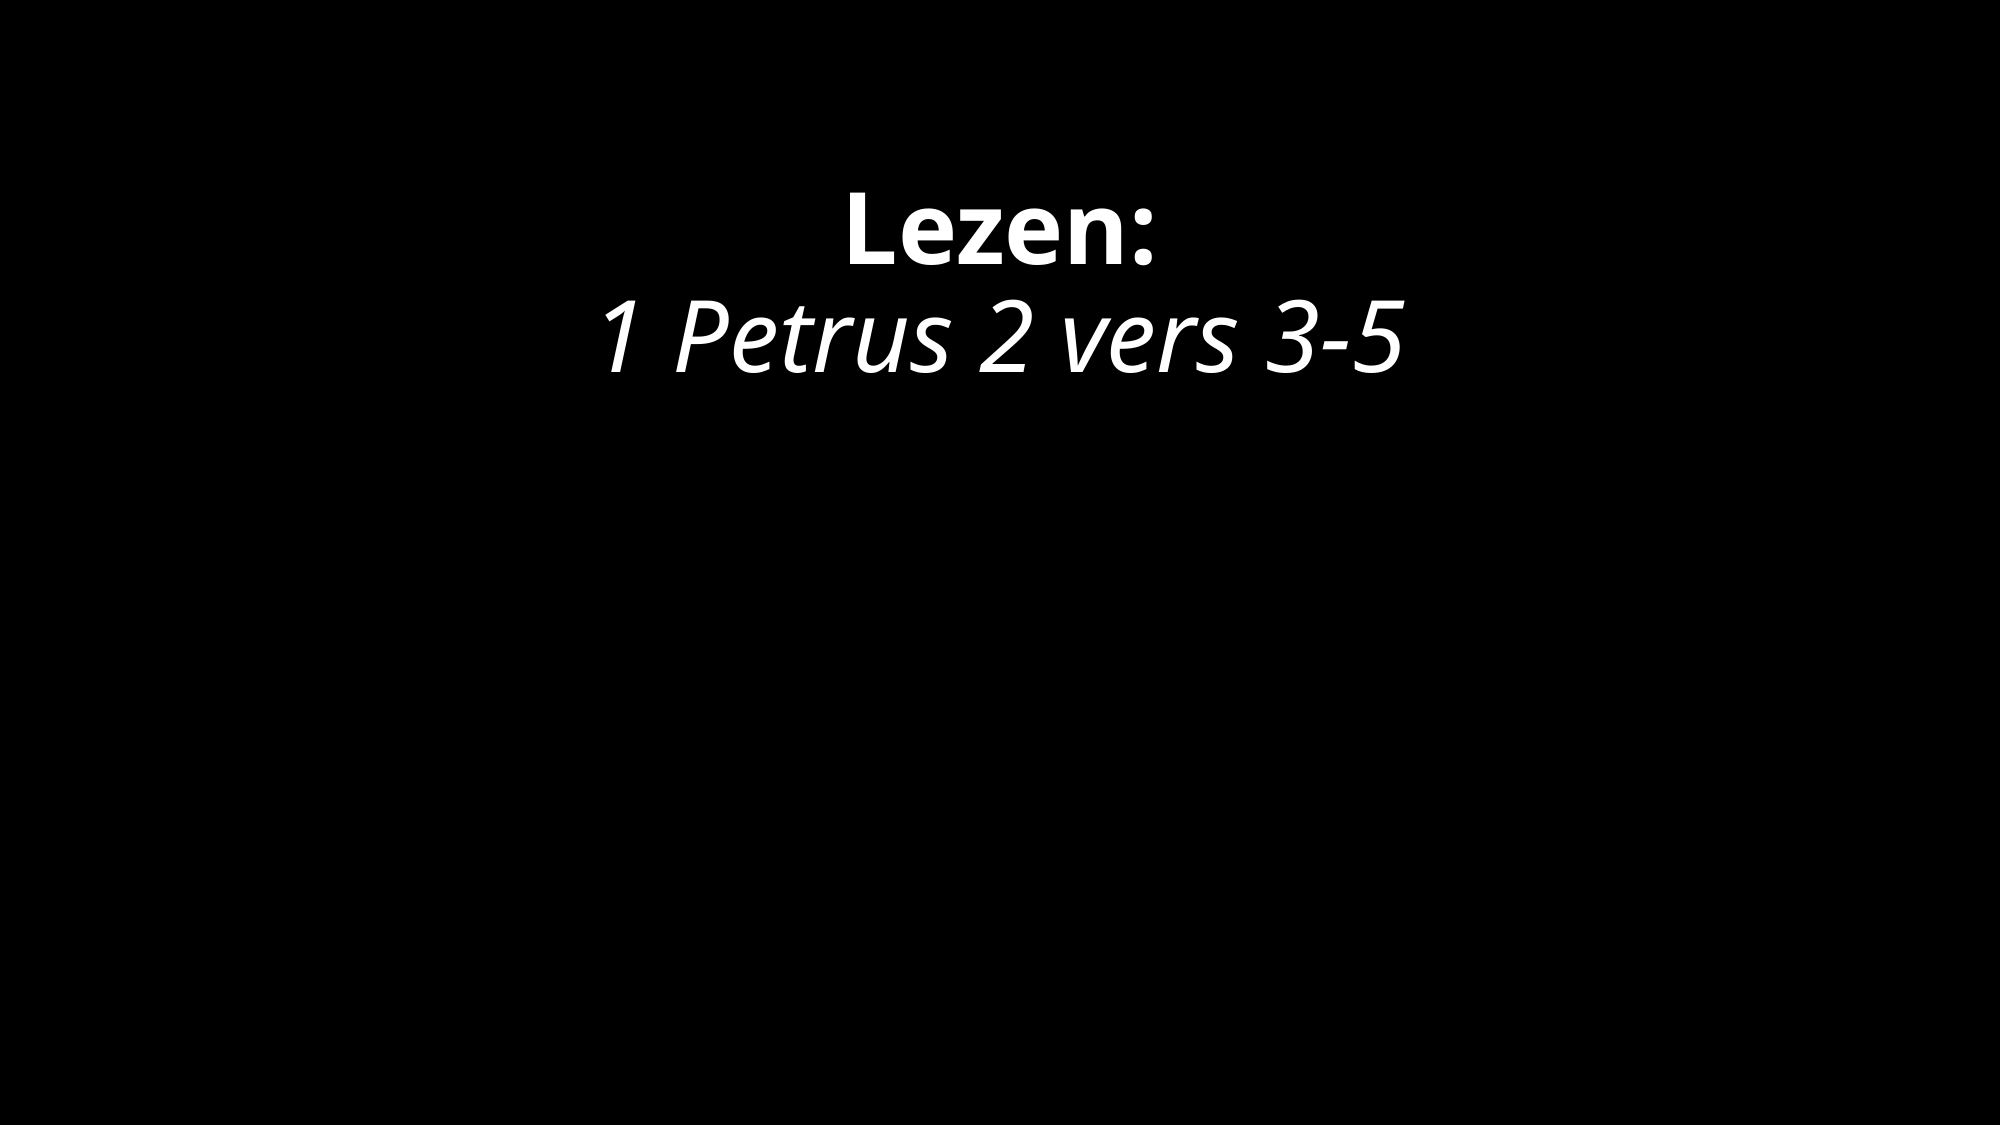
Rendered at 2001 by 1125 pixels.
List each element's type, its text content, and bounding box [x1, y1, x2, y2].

text_box Lezen: 1 Petrus 2 vers 3-5 [249, 170, 1750, 563]
